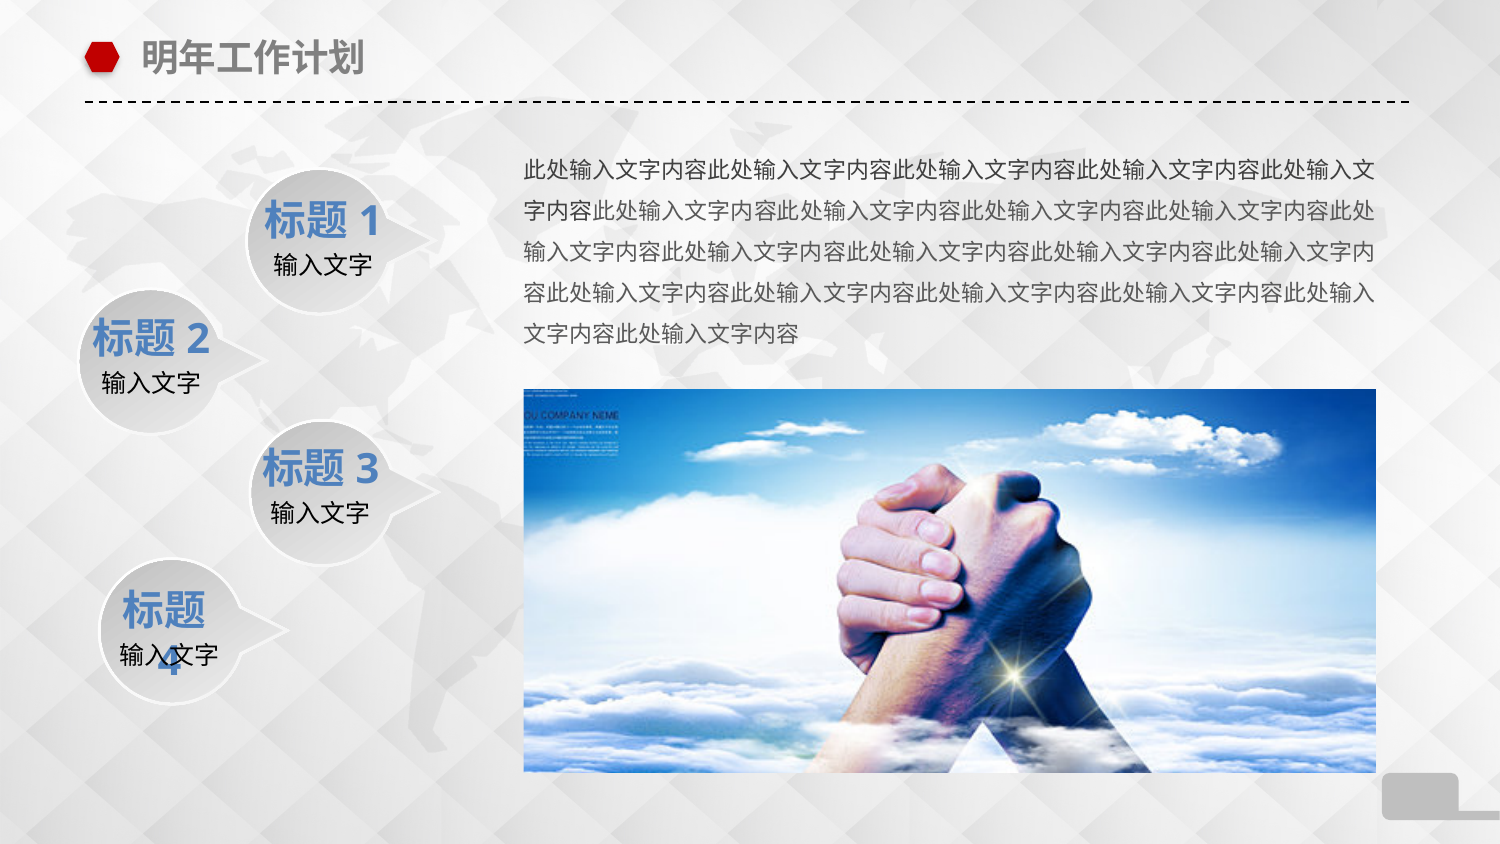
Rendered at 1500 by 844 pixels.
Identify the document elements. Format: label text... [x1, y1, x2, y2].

text_box [82, 39, 122, 75]
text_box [76, 287, 270, 436]
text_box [97, 556, 291, 706]
picture [0, 0, 1500, 844]
text_box 此处输入文字内容此处输入文字内容此处输入文字内容此处输入文字内容此处输入文字内容此处输入文字内容此处输入文字内容此处输入文字内容此处输入文字内容此处输入文字内容此处输入文字内容此处输入文字内容此处输入文字内容此处输入文字内容此处输入文字内容此处输入文字内容此处输入文字内容此处输入文字内容此处输入文字内容此处输入文字内容 [523, 141, 1376, 348]
text_box 明年工作计划 [126, 26, 382, 87]
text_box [248, 418, 442, 568]
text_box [244, 166, 438, 316]
